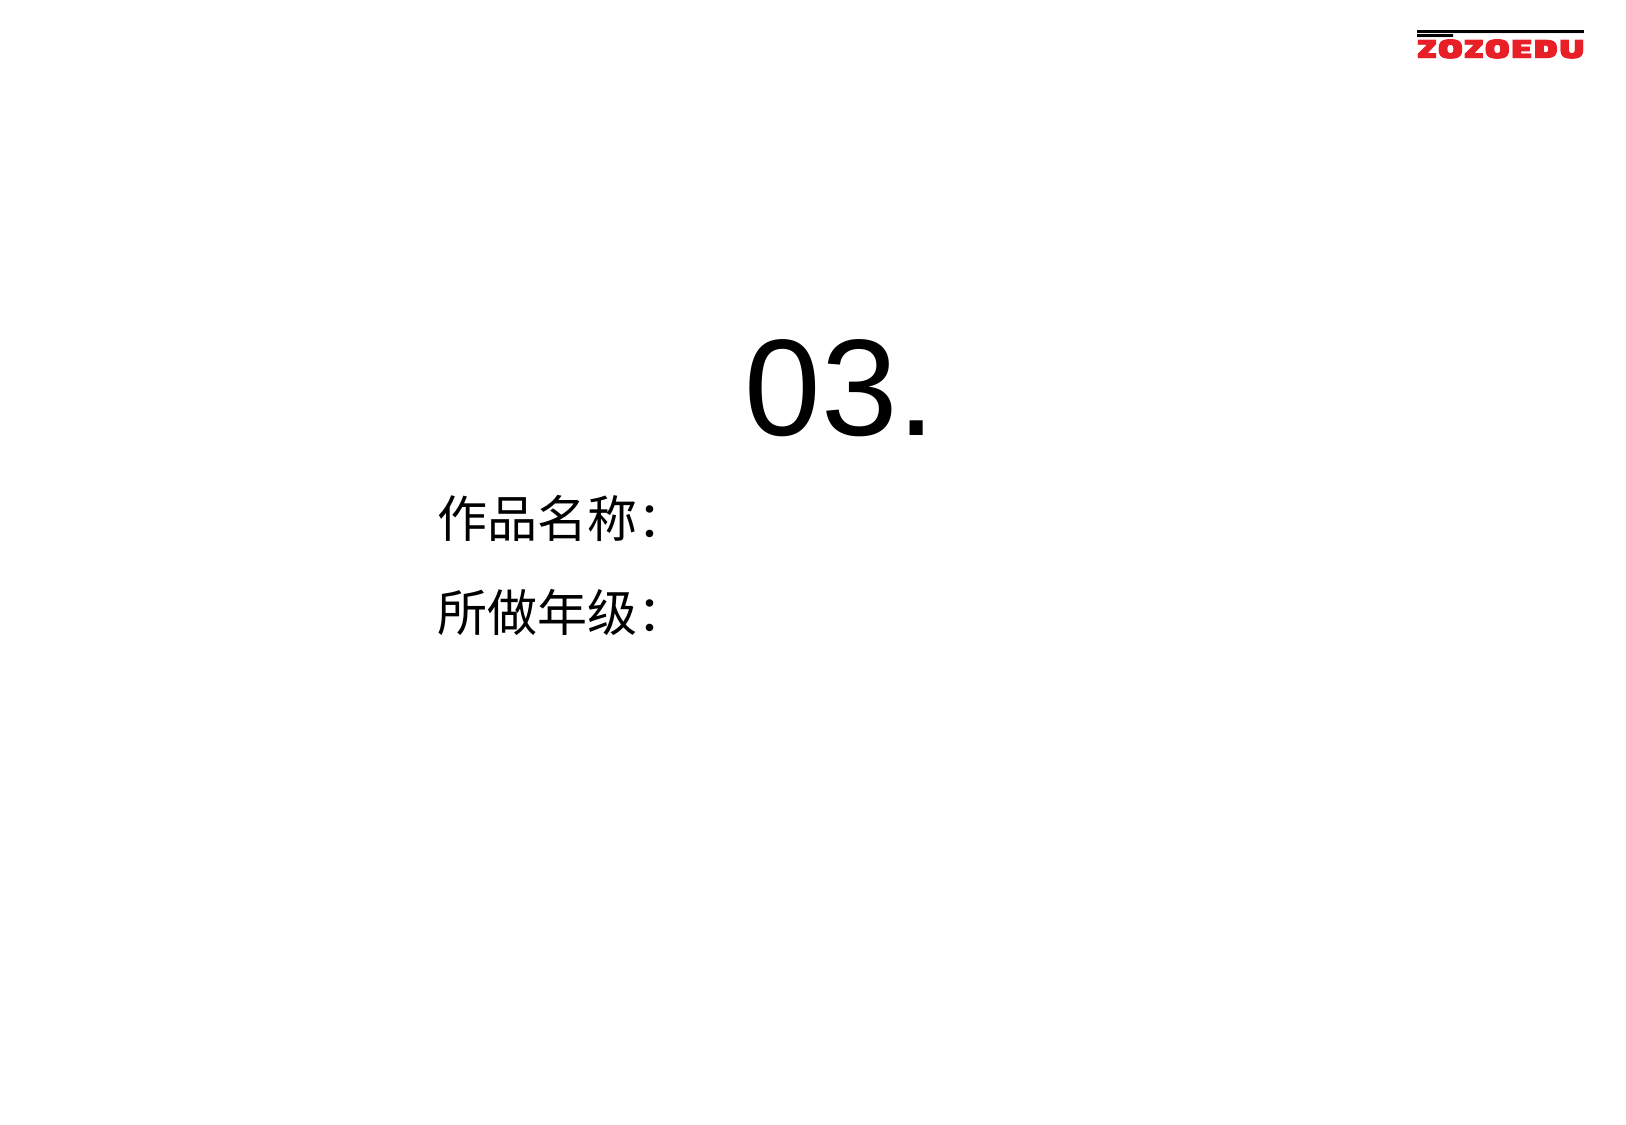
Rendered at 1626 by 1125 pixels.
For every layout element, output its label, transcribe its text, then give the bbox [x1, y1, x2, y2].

picture [1416, 30, 1584, 59]
text_box 03. [729, 290, 1415, 471]
text_box 所做年级： [422, 574, 1002, 649]
text_box 作品名称： [422, 479, 1002, 555]
